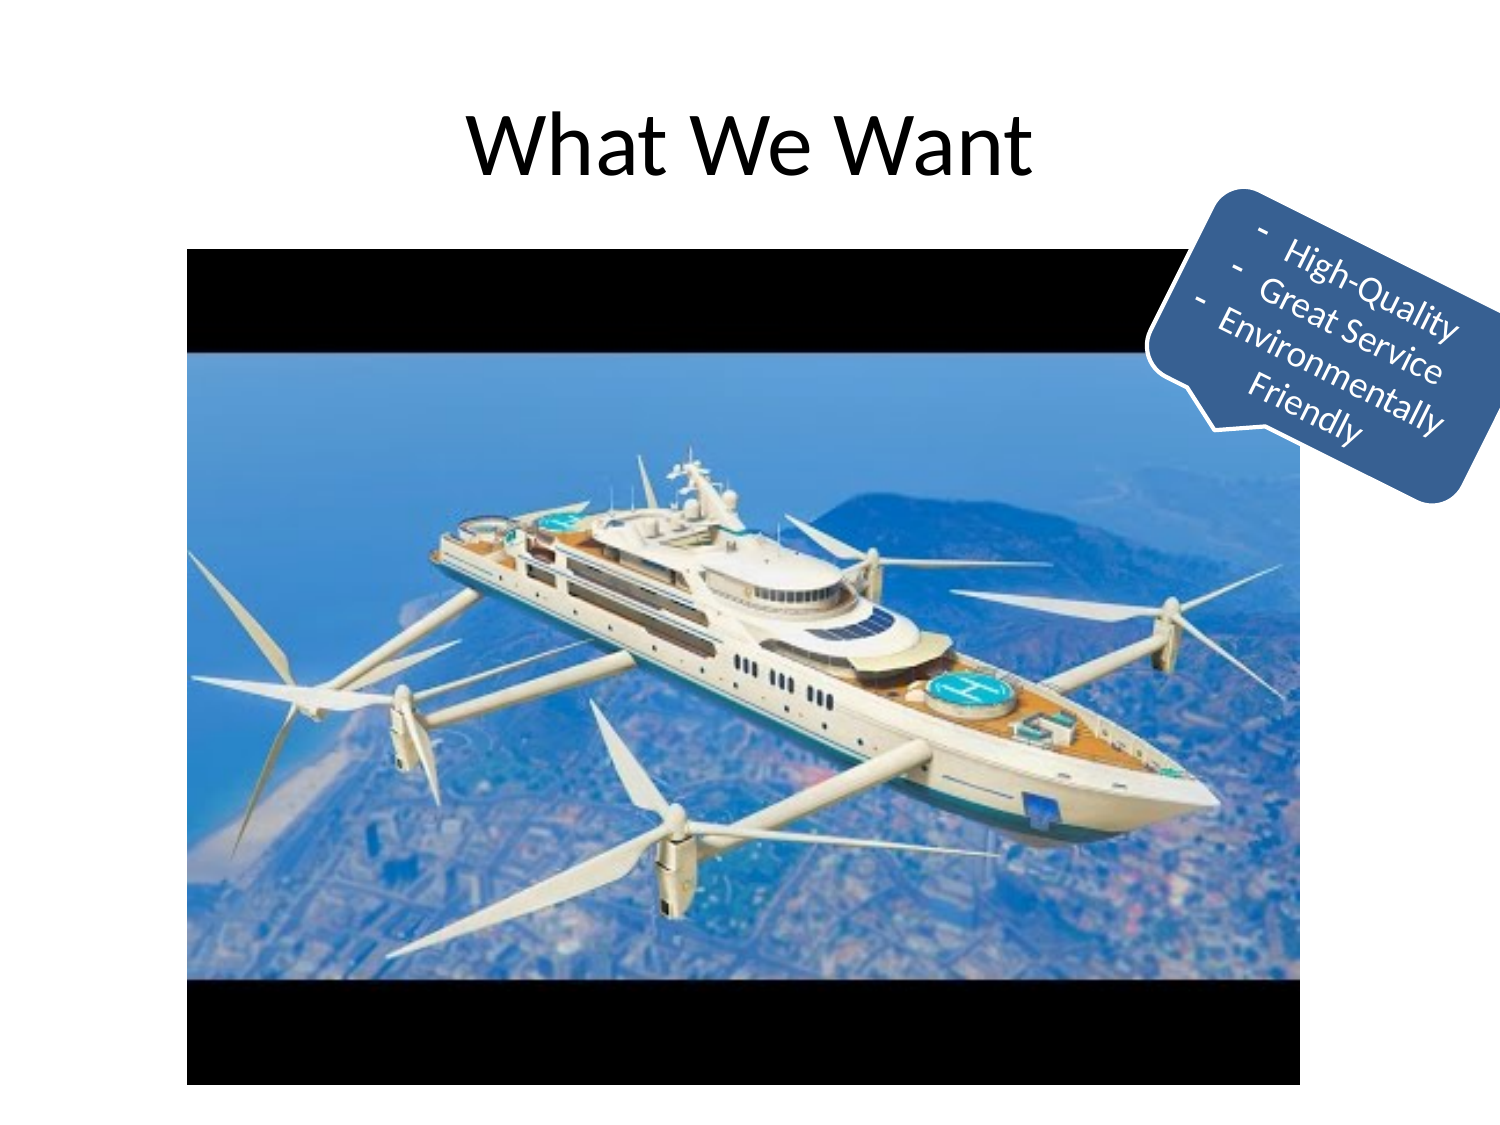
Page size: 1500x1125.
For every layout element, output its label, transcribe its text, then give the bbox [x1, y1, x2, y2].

title What We Want [75, 45, 1425, 233]
text_box High-Quality Great Service Environmentally Friendly [1189, 184, 1500, 508]
picture [187, 249, 1301, 1085]
